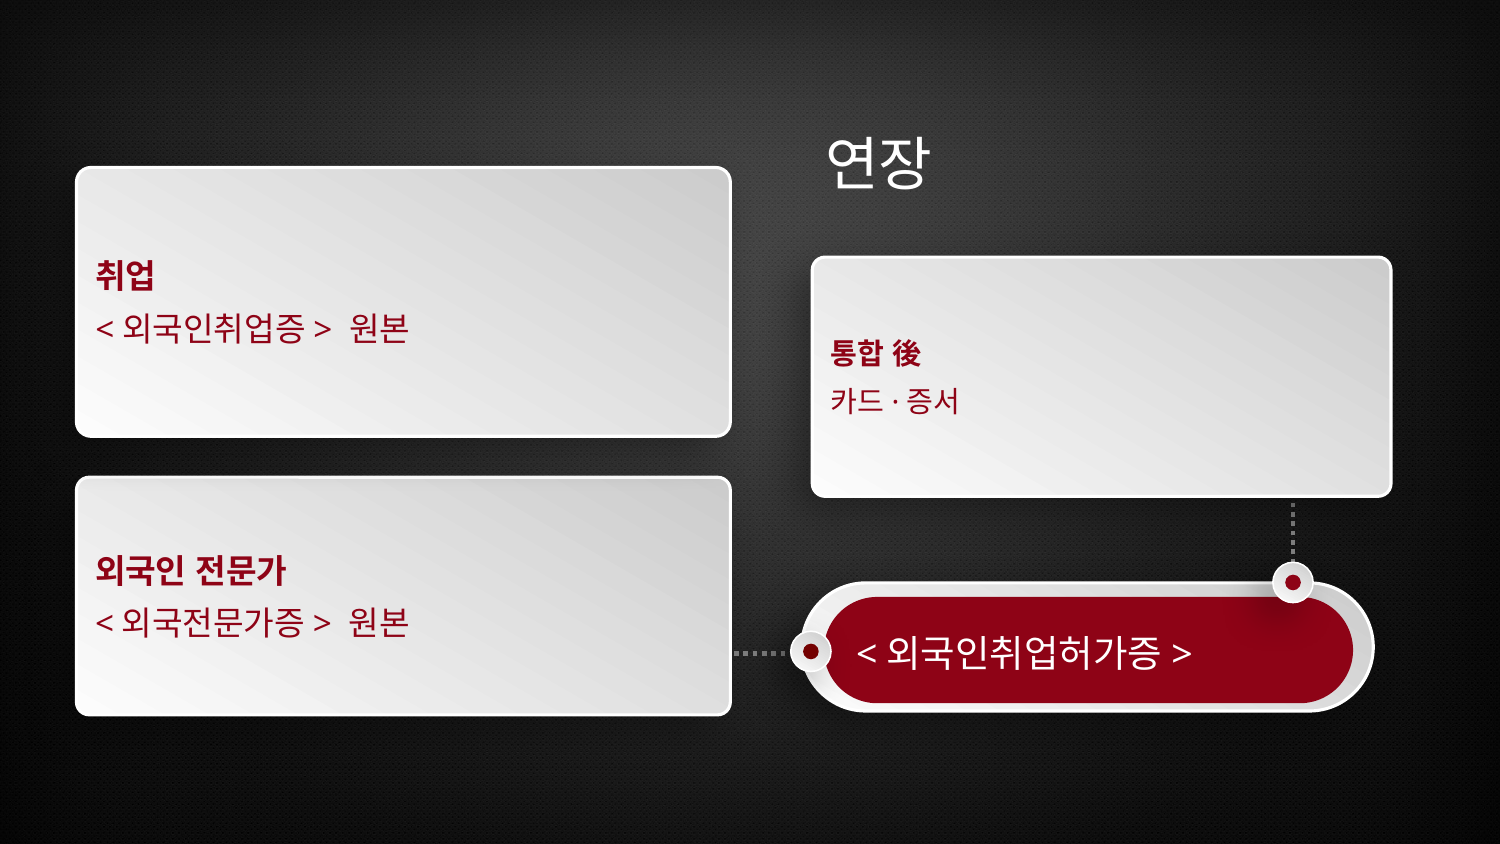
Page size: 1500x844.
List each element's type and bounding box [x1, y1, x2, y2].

text_box [790, 631, 831, 672]
picture [0, 0, 1500, 844]
text_box [1272, 562, 1314, 603]
